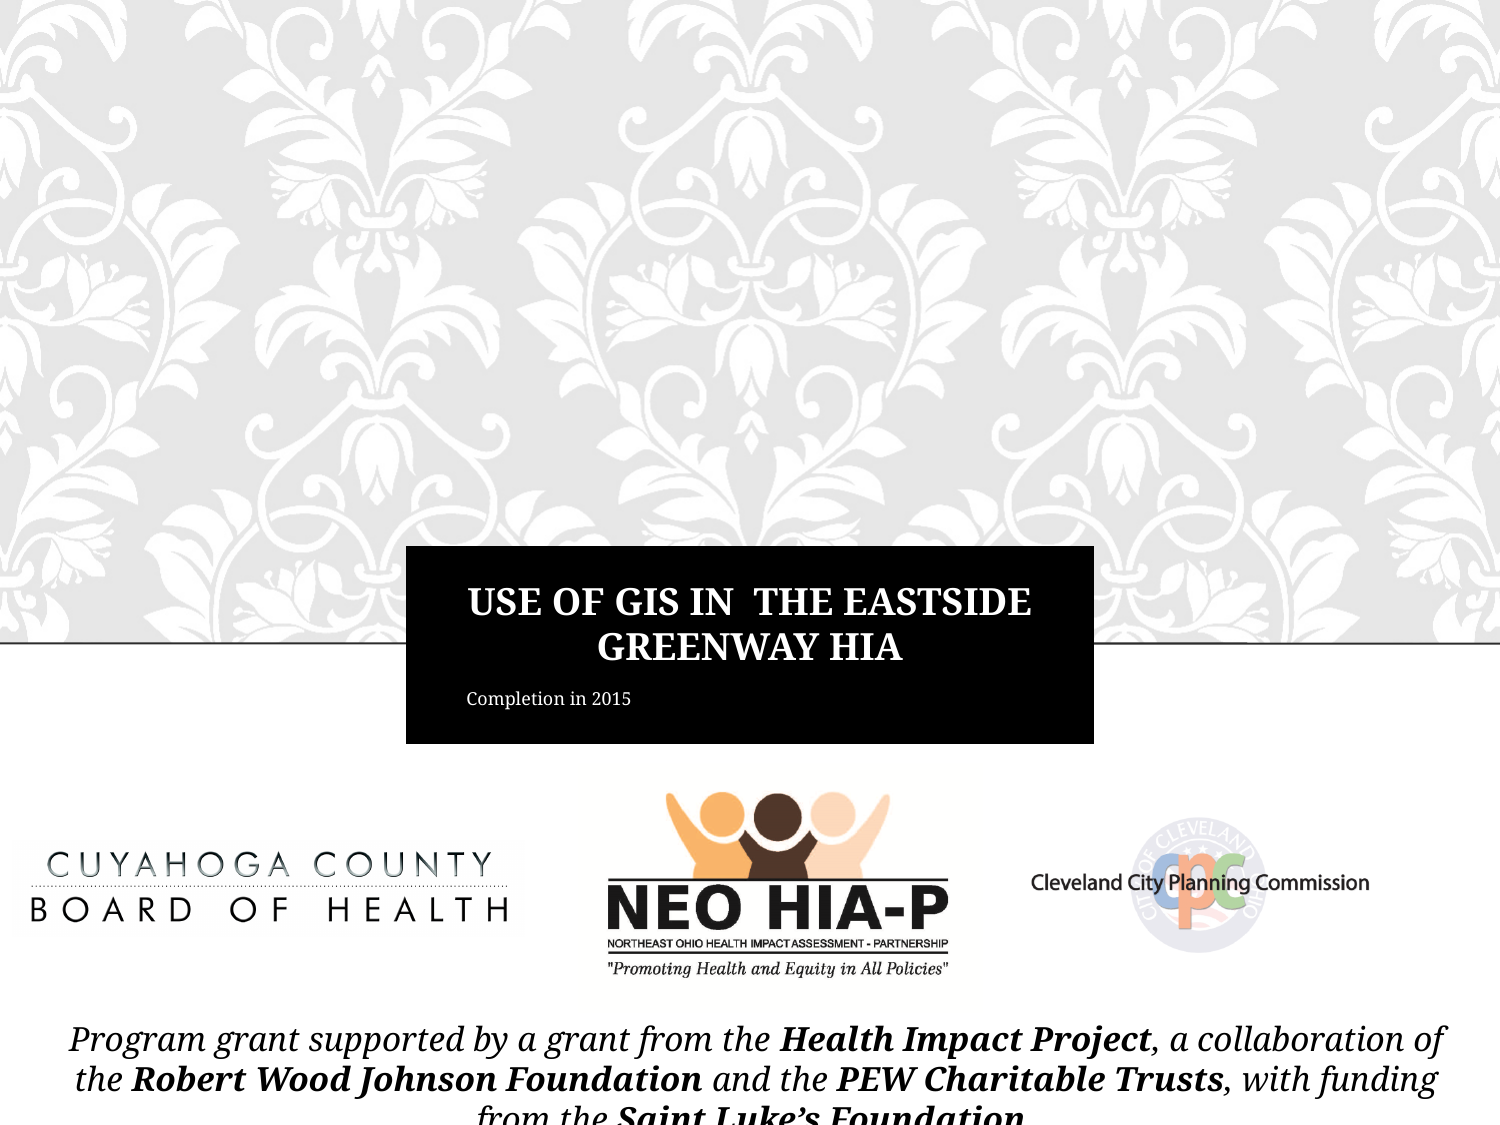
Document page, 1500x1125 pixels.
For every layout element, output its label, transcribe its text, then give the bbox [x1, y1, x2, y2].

text_box Program grant supported by a grant from the Health Impact Project, a collaboration of the Robert Wood Johnson Foundation and the PEW Charitable Trusts, with funding from the Saint Luke’s Foundation. [49, 1010, 1463, 1125]
title Use of GIS in the EastSide Greenway HIA [407, 544, 1093, 676]
picture [12, 839, 526, 937]
picture [578, 763, 984, 1013]
picture [1012, 804, 1385, 973]
subtitle Completion in 2015bert Wood Johnson Foundation and the PEW Charitable Trusts, with funding from the Saint Luke’s Foundation. [412, 687, 1087, 753]
